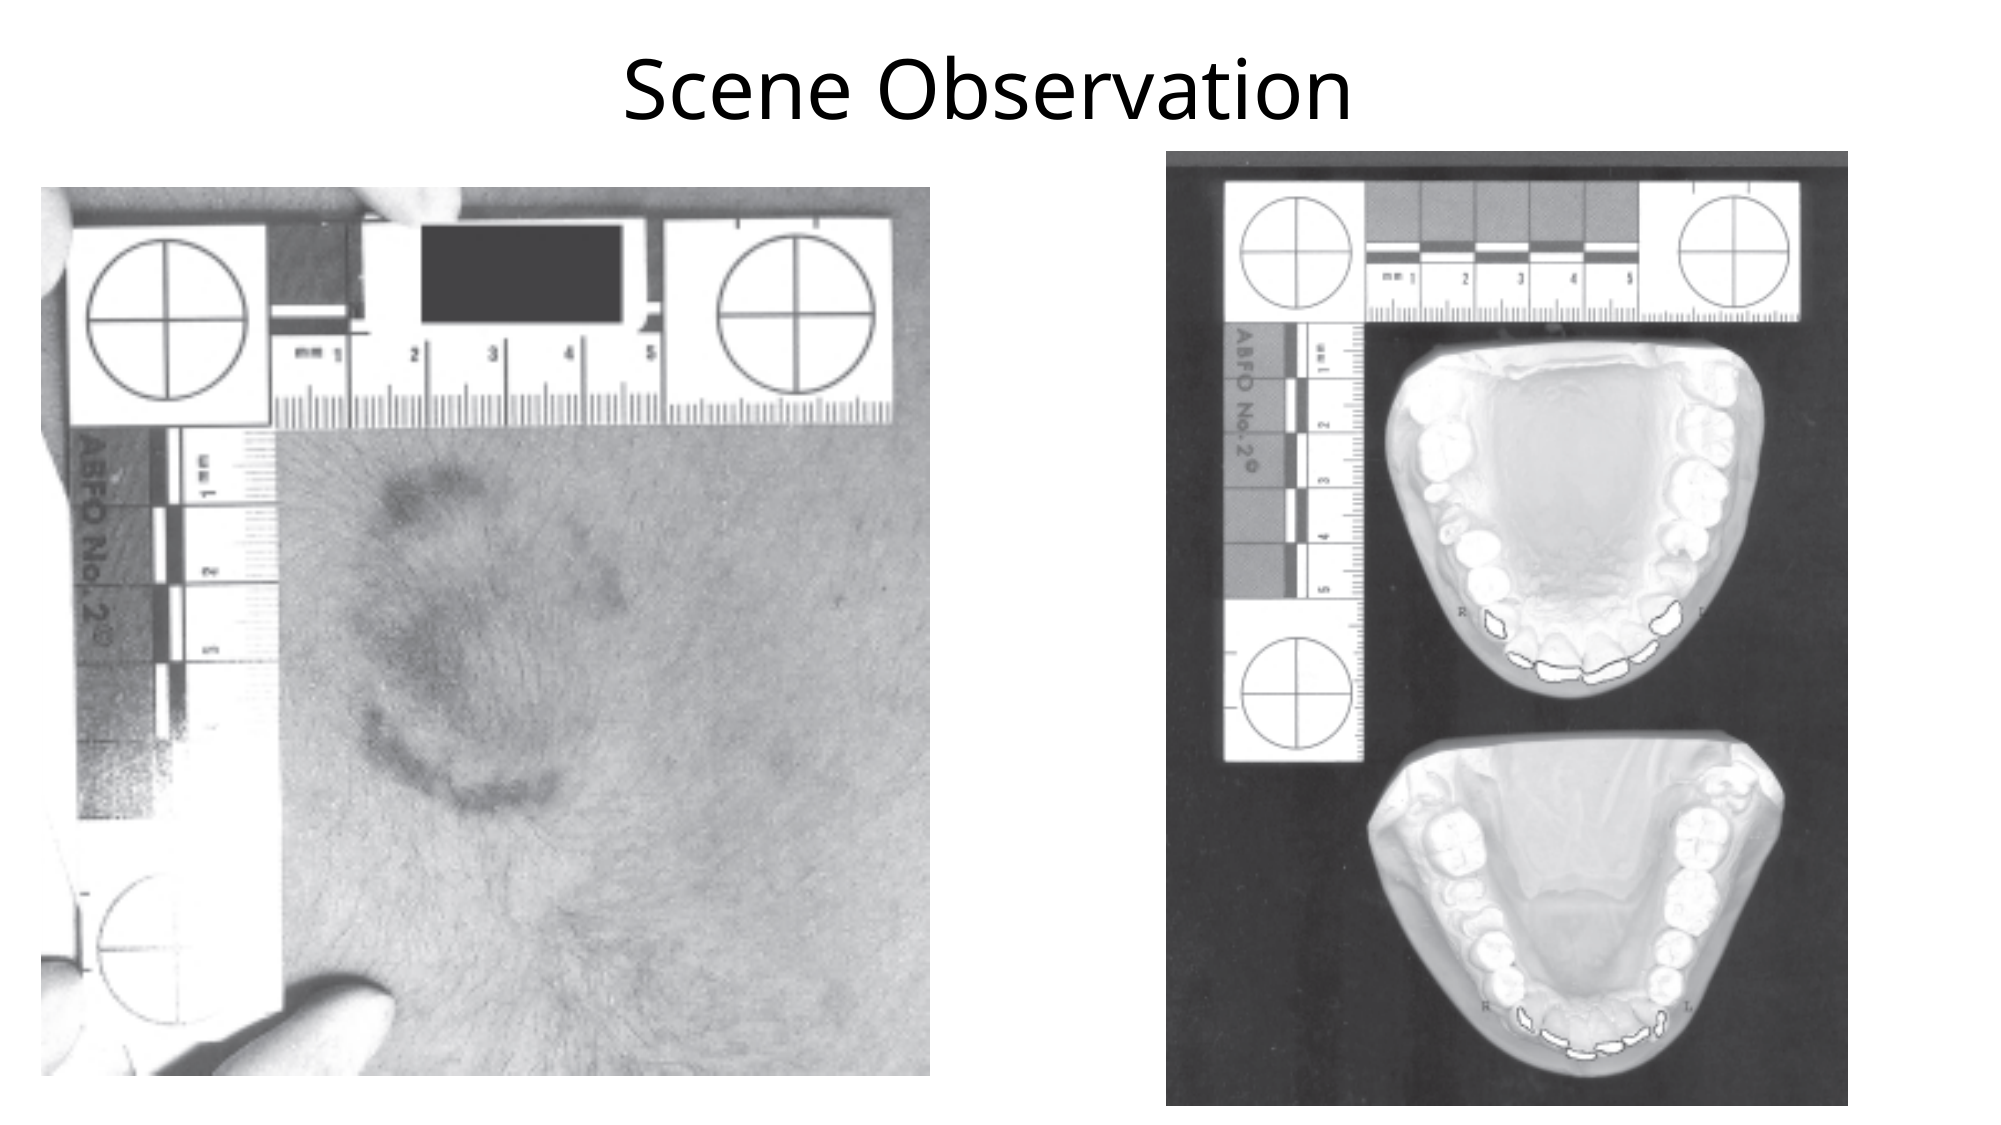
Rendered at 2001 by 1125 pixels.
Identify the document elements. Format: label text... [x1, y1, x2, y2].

title Scene Observation [0, 30, 2000, 155]
picture [1166, 151, 1848, 1106]
picture [41, 187, 930, 1076]
